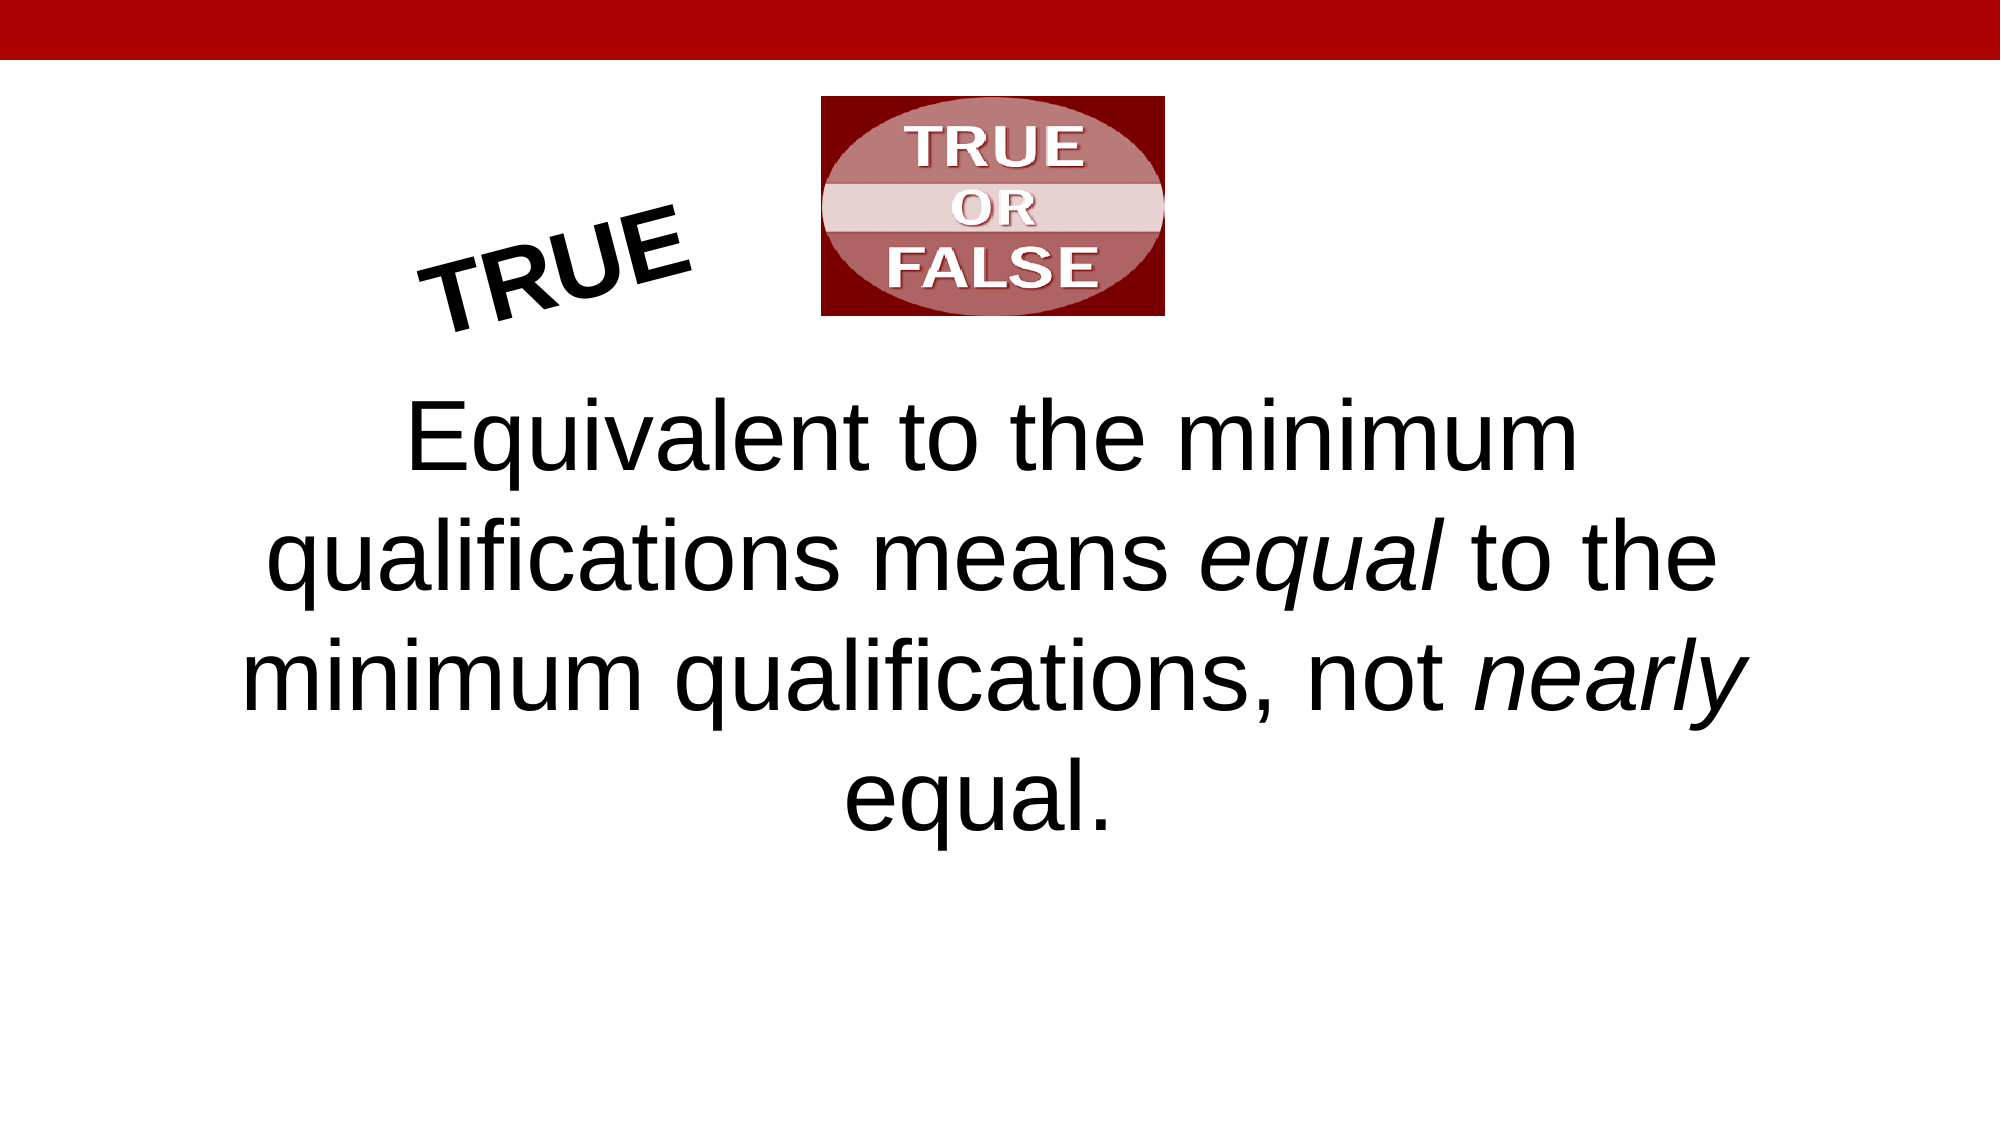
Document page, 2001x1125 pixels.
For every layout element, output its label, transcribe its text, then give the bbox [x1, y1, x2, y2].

text_box TRUE [391, 162, 718, 369]
list Equivalent to the minimum qualifications means equal to the minimum qualifications, not nearly equal. [93, 283, 1893, 1026]
picture [820, 96, 1165, 317]
